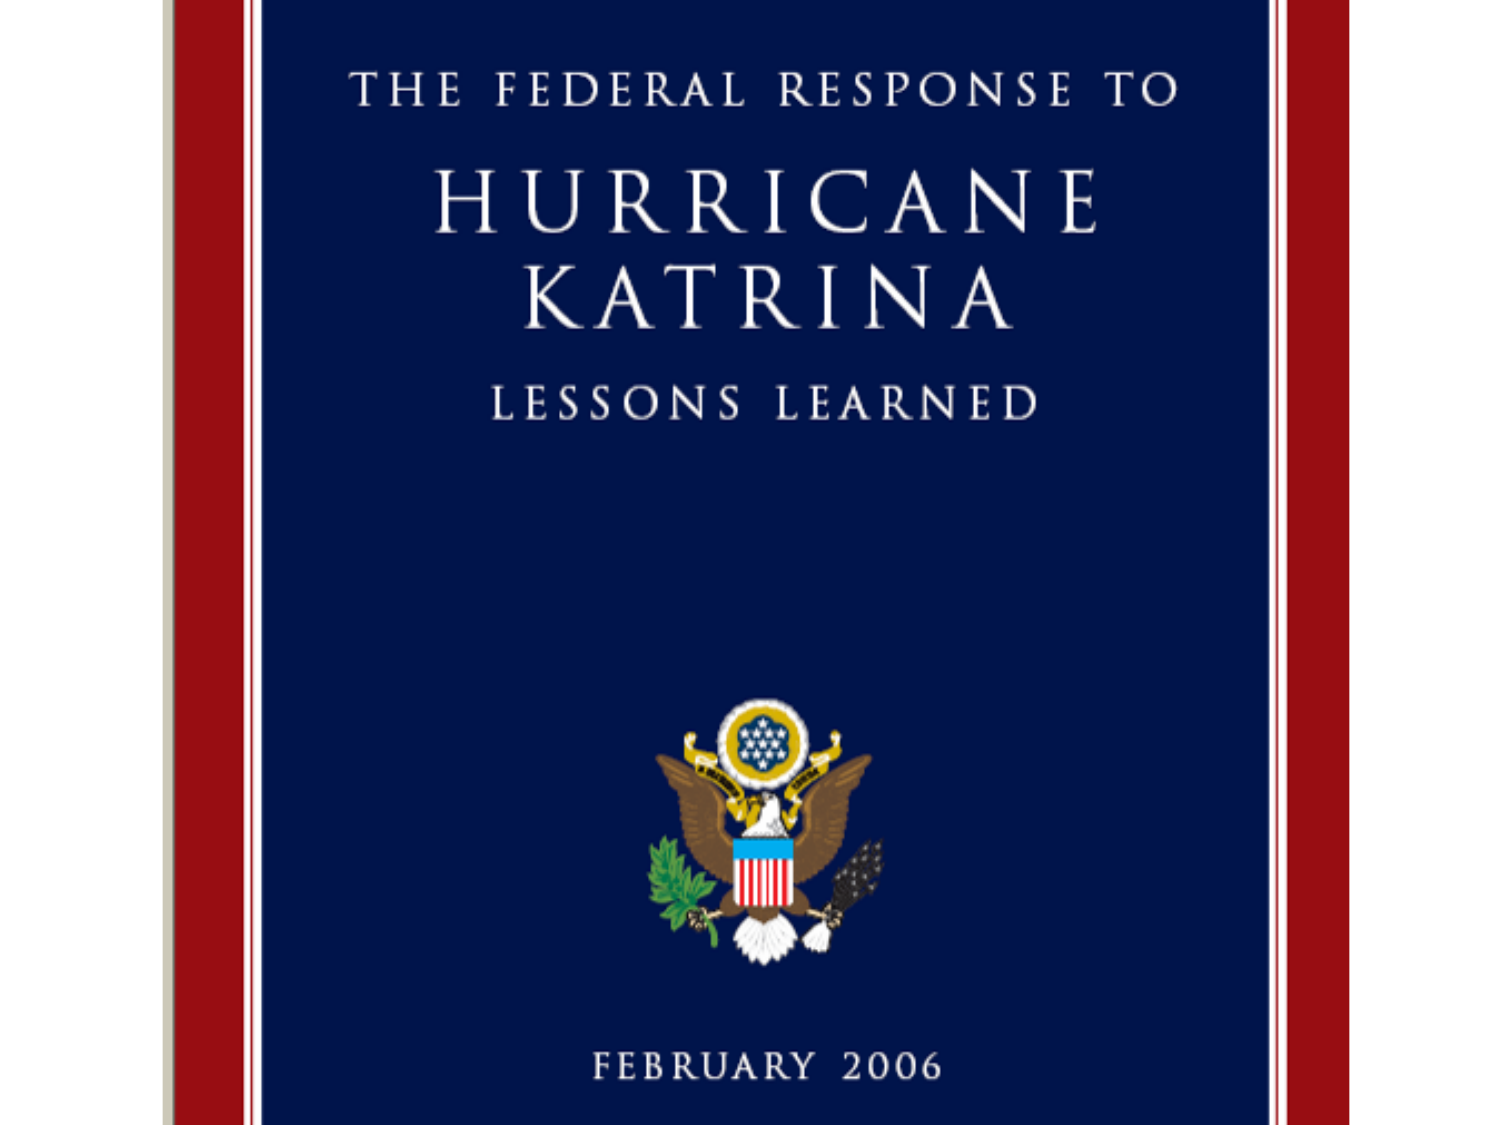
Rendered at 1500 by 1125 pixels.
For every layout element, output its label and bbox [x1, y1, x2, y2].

picture [162, 0, 1350, 1125]
